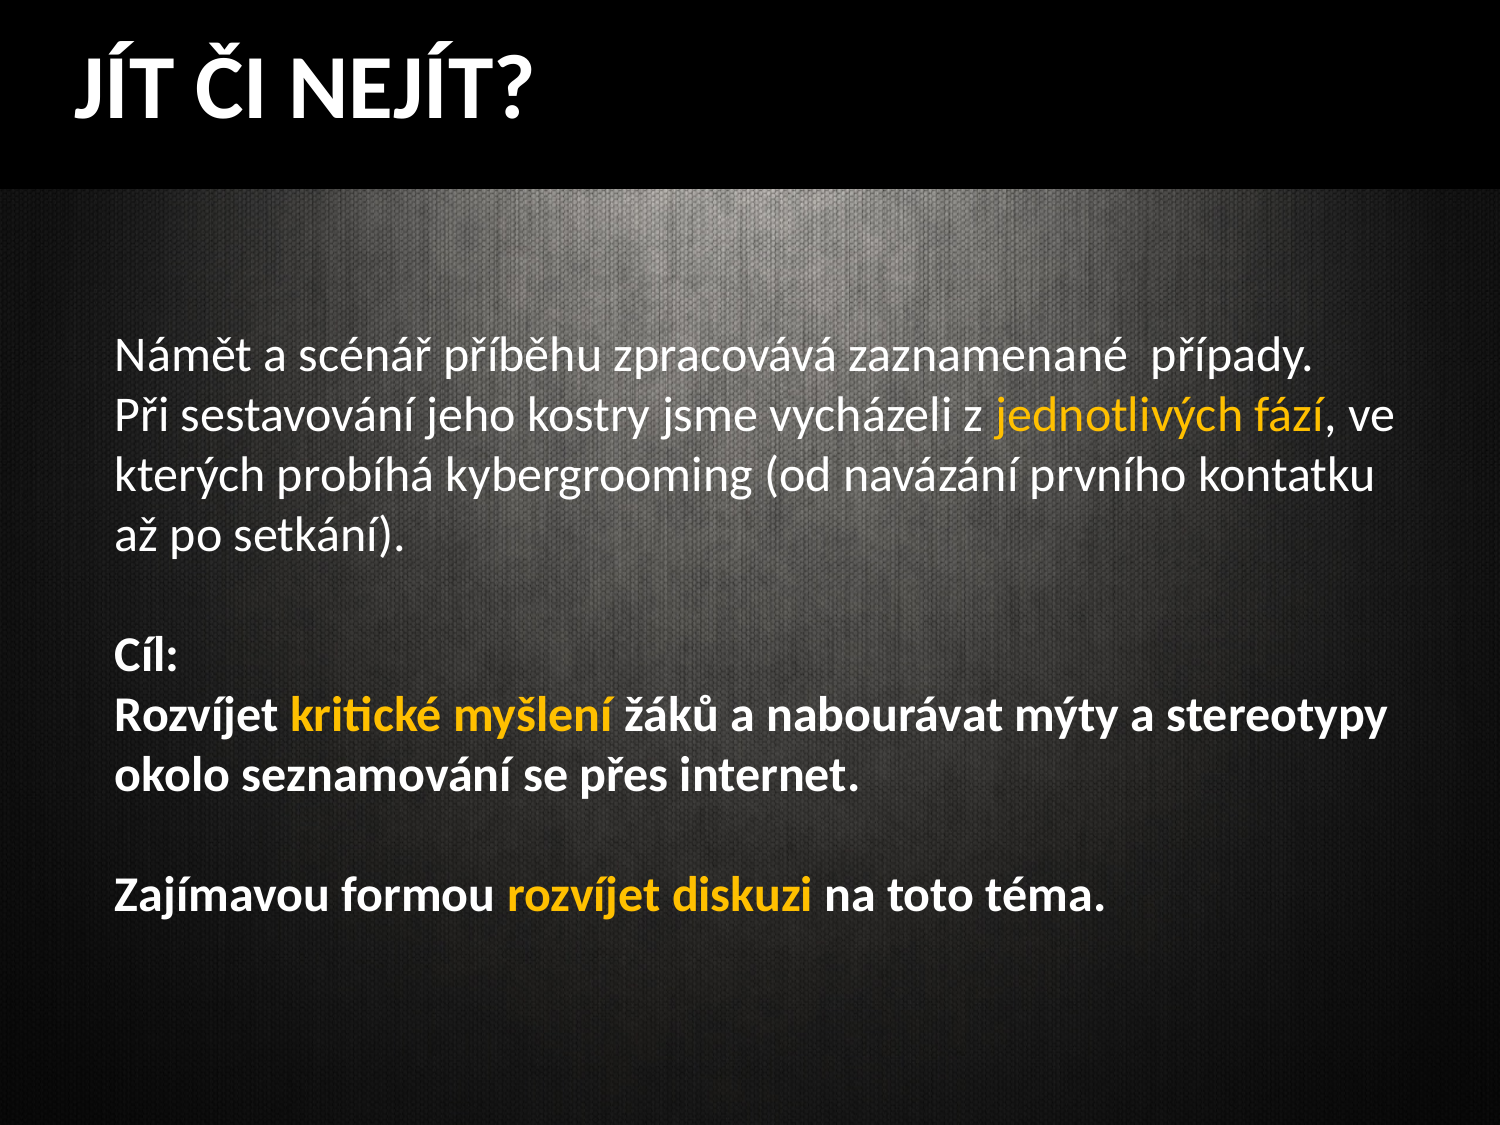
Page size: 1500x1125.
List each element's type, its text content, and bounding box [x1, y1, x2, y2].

picture [0, 189, 1500, 1125]
text_box Námět a scénář příběhu zpracovává zaznamenané případy. Při sestavování jeho kostry jsme vycházeli z jednotlivých fází, ve kterých probíhá kybergrooming (od navázání prvního kontatku až po setkání). Cíl: Rozvíjet kritické myšlení žáků a nabourávat mýty a stereotypy okolo seznamování se přes internet. Zajímavou formou rozvíjet diskuzi na toto téma. [100, 314, 1413, 930]
text_box JÍT ČI NEJÍT? [0, 0, 1500, 189]
